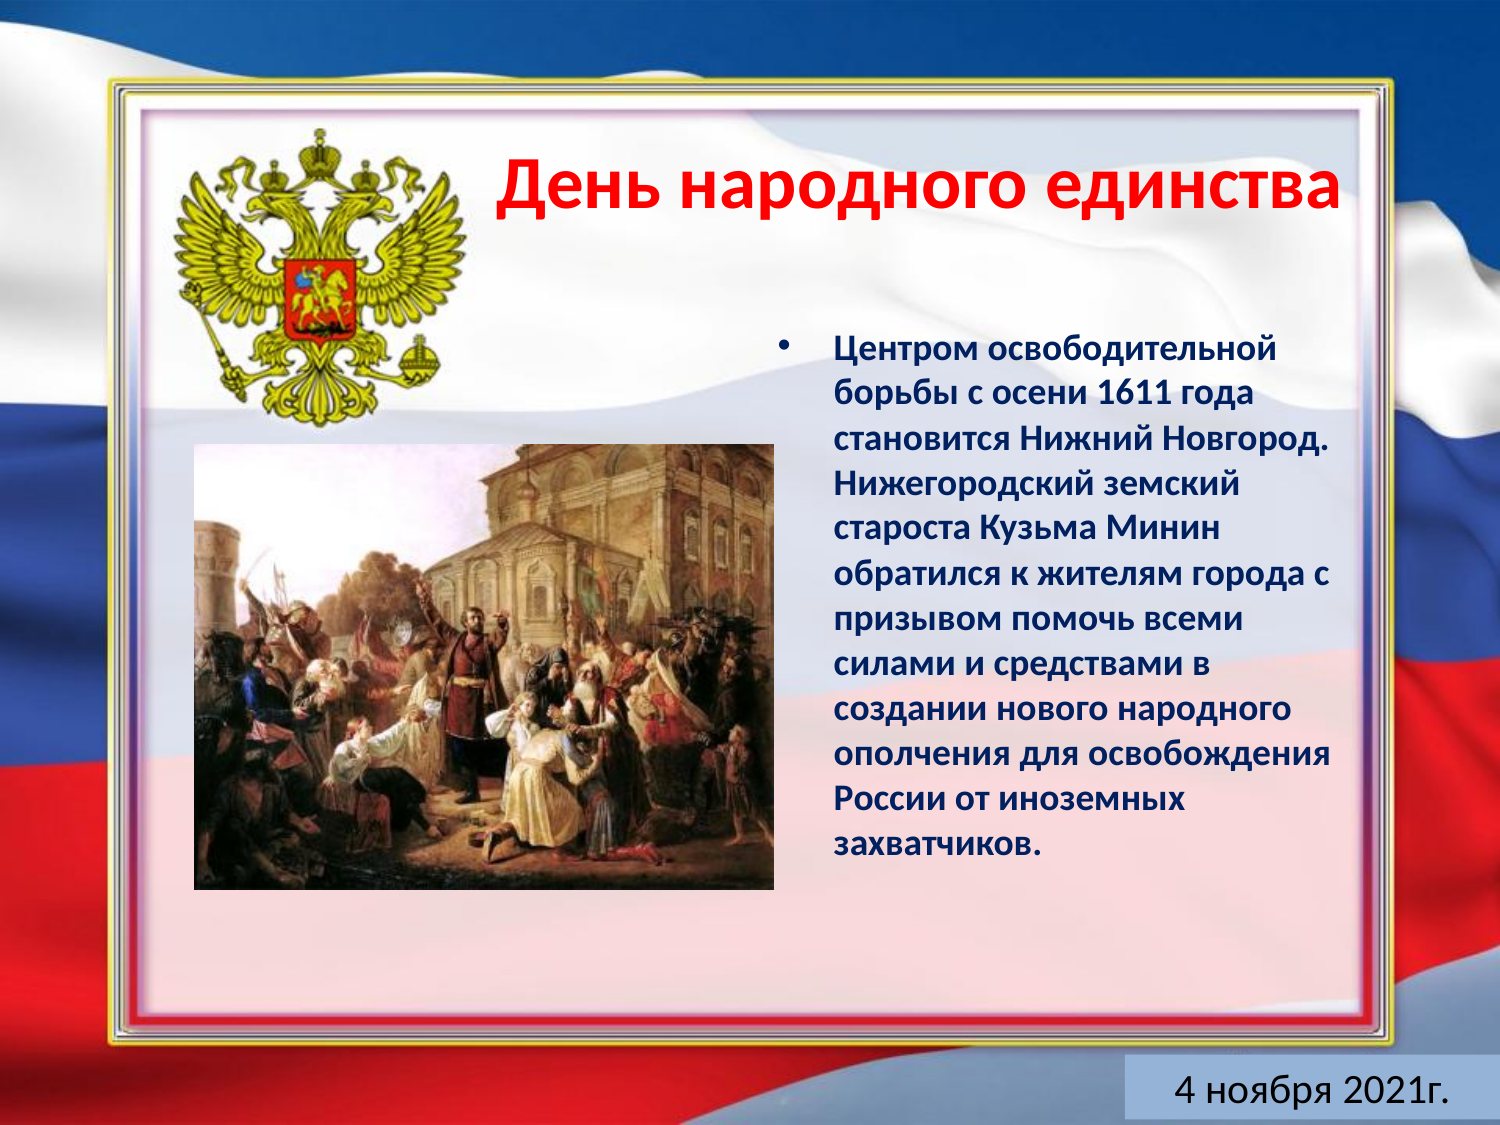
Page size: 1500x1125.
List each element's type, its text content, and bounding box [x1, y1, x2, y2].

picture [0, 0, 1500, 1125]
title День народного единства [74, 125, 1426, 233]
list Центром освободительной борьбы с осени 1611 года становится Нижний Новгород. Нижегородский земский староста Кузьма Минин обратился к жителям города с призывом помочь всеми силами и средствами в создании нового народного ополчения для освобождения России от иноземных захватчиков. [762, 262, 1365, 1006]
text_box 4 ноября 2021г. [1124, 1054, 1500, 1120]
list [194, 444, 774, 890]
